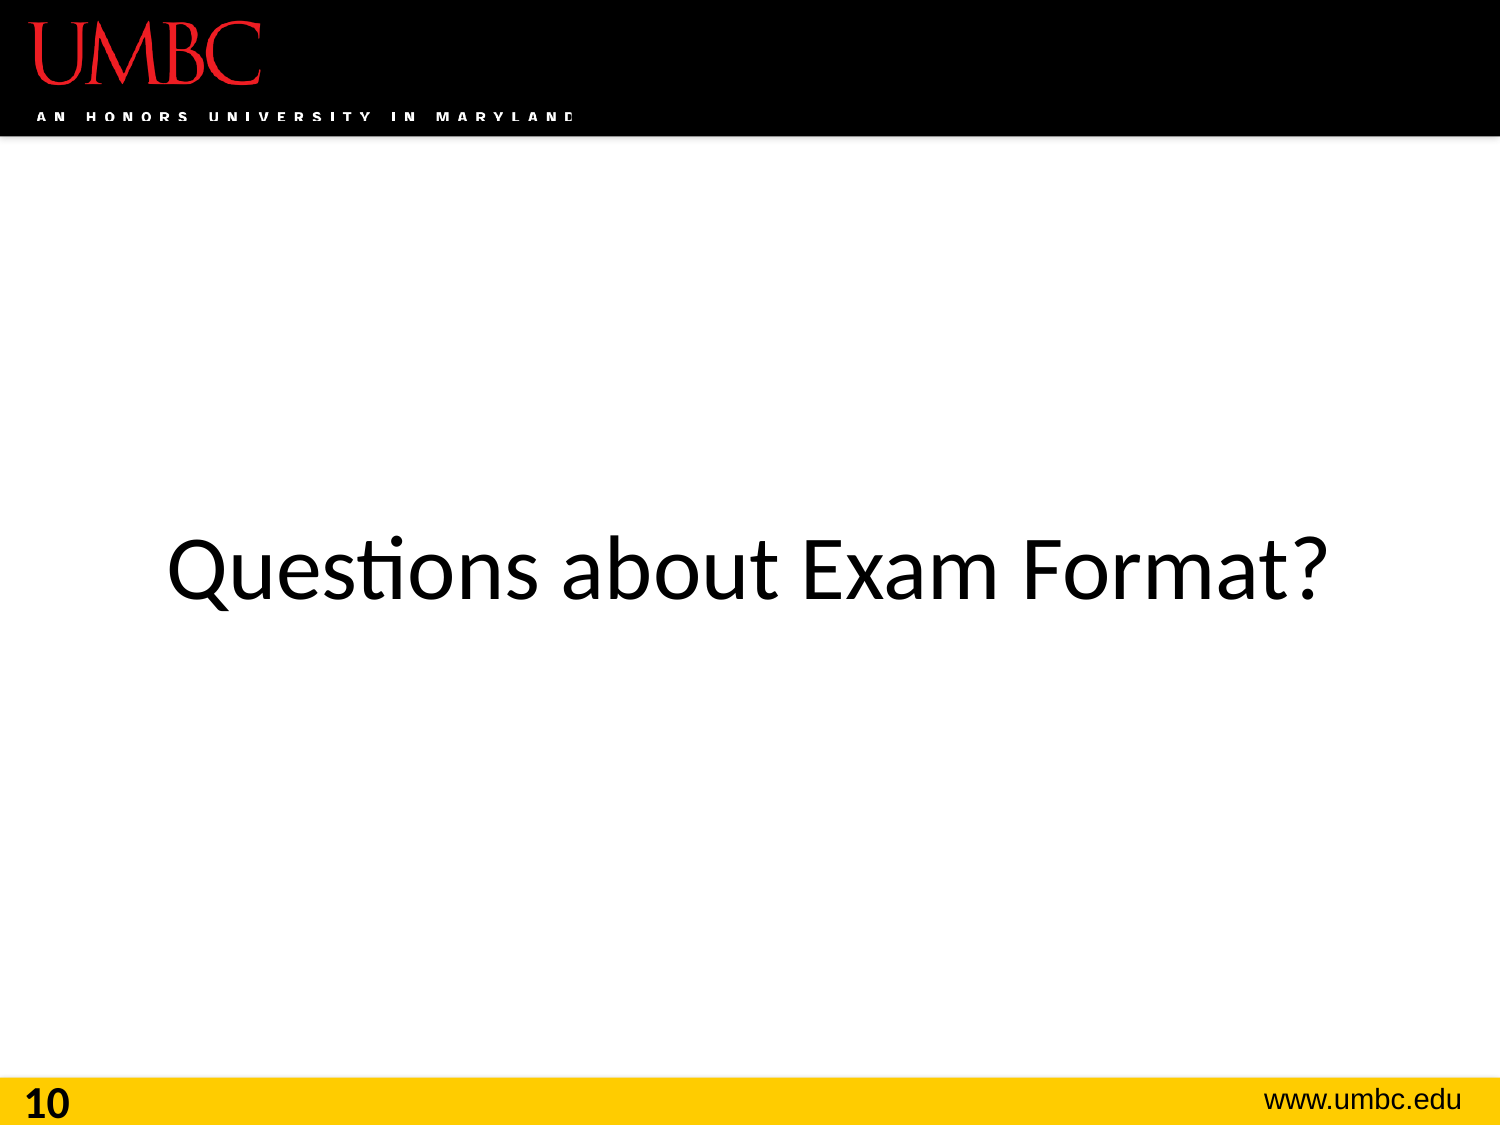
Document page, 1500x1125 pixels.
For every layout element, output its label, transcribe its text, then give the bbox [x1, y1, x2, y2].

slide_number 10 [0, 1065, 94, 1125]
title Questions about Exam Format? [112, 441, 1388, 683]
